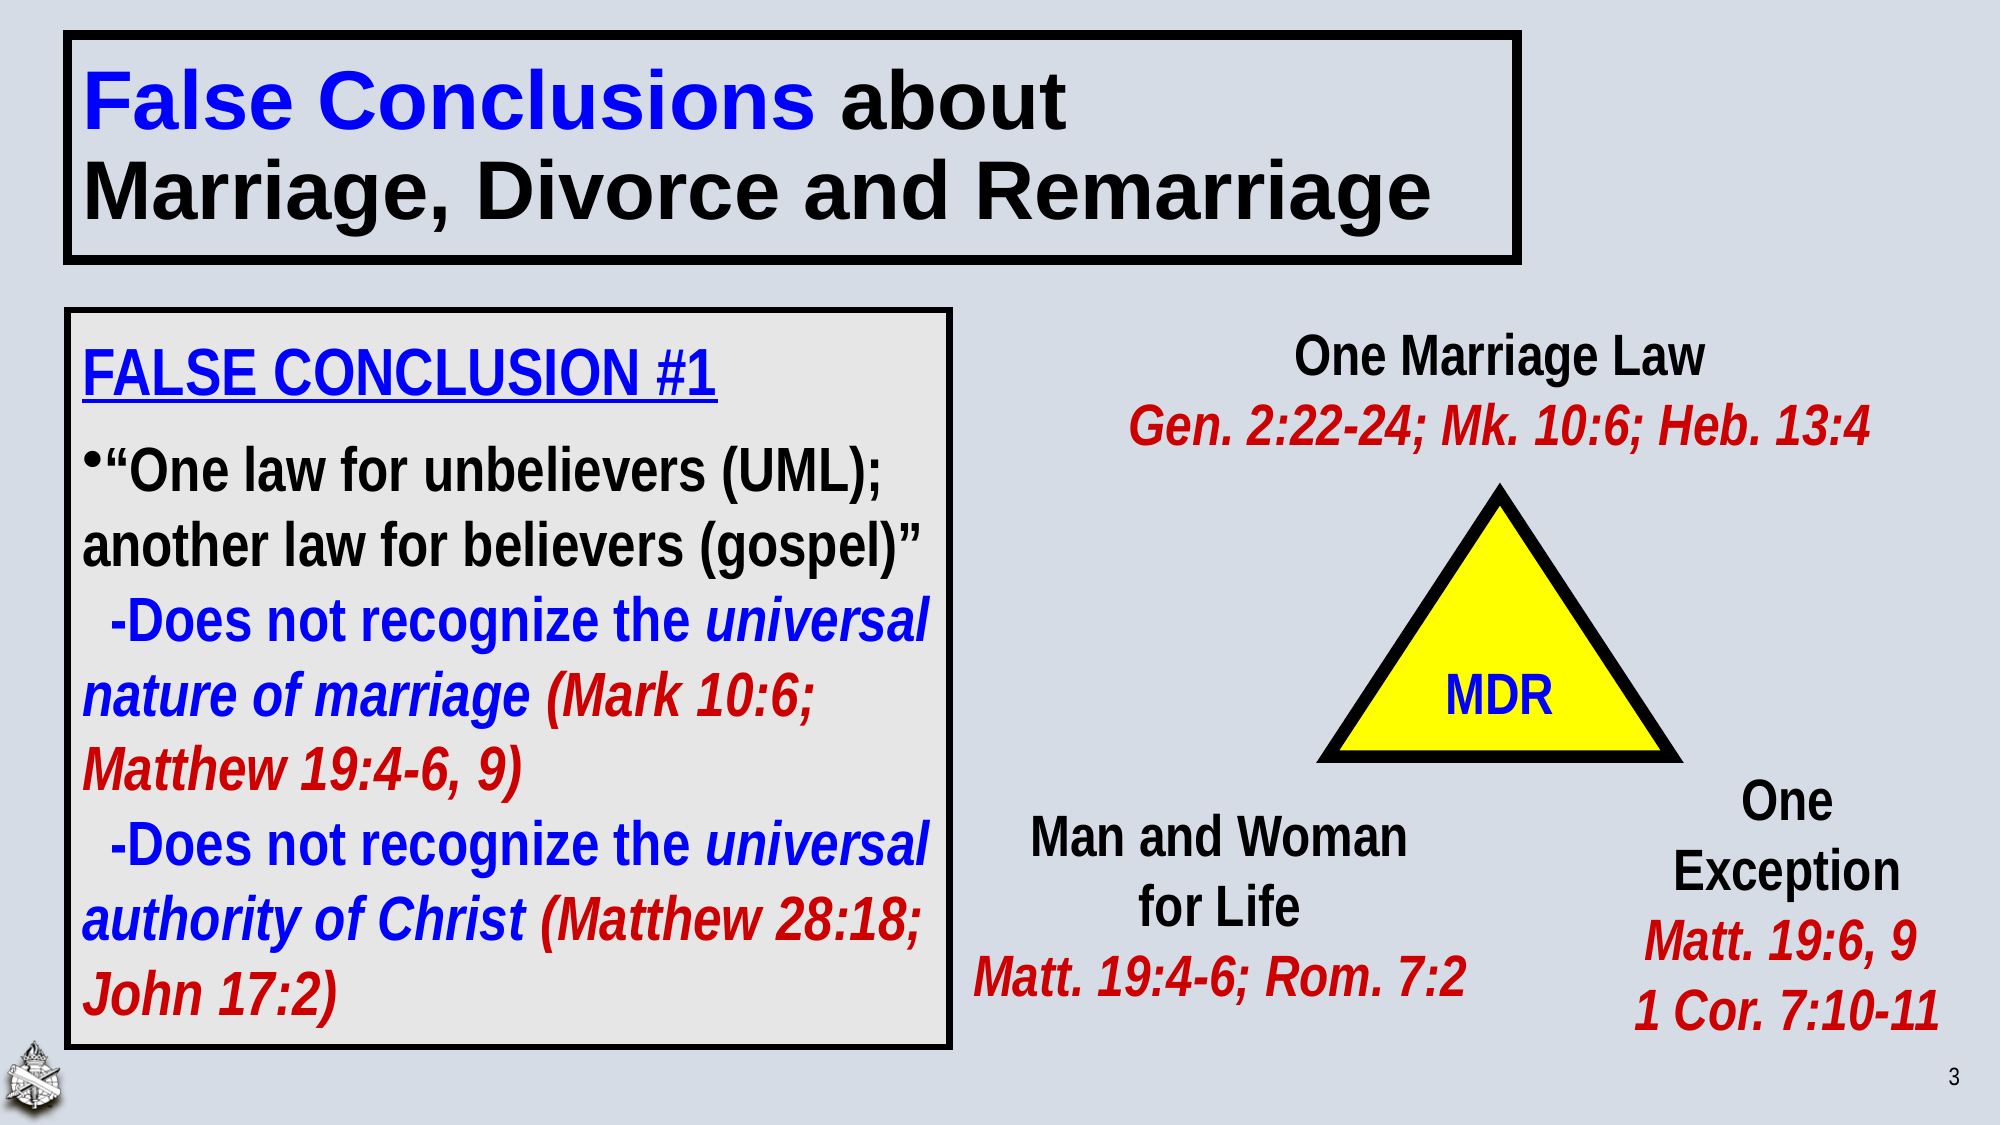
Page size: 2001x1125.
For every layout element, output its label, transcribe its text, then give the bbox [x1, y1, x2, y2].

text_box Man and Woman for Life Matt. 19:4-6; Rom. 7:2 [955, 791, 1485, 1016]
text_box One Exception Matt. 19:6, 9 1 Cor. 7:10-11 [1606, 754, 1969, 1050]
text_box MDR [1327, 494, 1673, 757]
text_box FALSE CONCLUSION #1 “One law for unbelievers (UML); another law for believers (gospel)” -Does not recognize the universal nature of marriage (Mark 10:6; Matthew 19:4-6, 9) -Does not recognize the universal authority of Christ (Matthew 28:18; John 17:2) [67, 309, 950, 1048]
title False Conclusions about Marriage, Divorce and Remarriage [67, 34, 1518, 260]
picture [5, 1040, 62, 1111]
text_box One Marriage Law Gen. 2:22-24; Mk. 10:6; Heb. 13:4 [1106, 309, 1894, 465]
slide_number 3 [1912, 1040, 1975, 1111]
